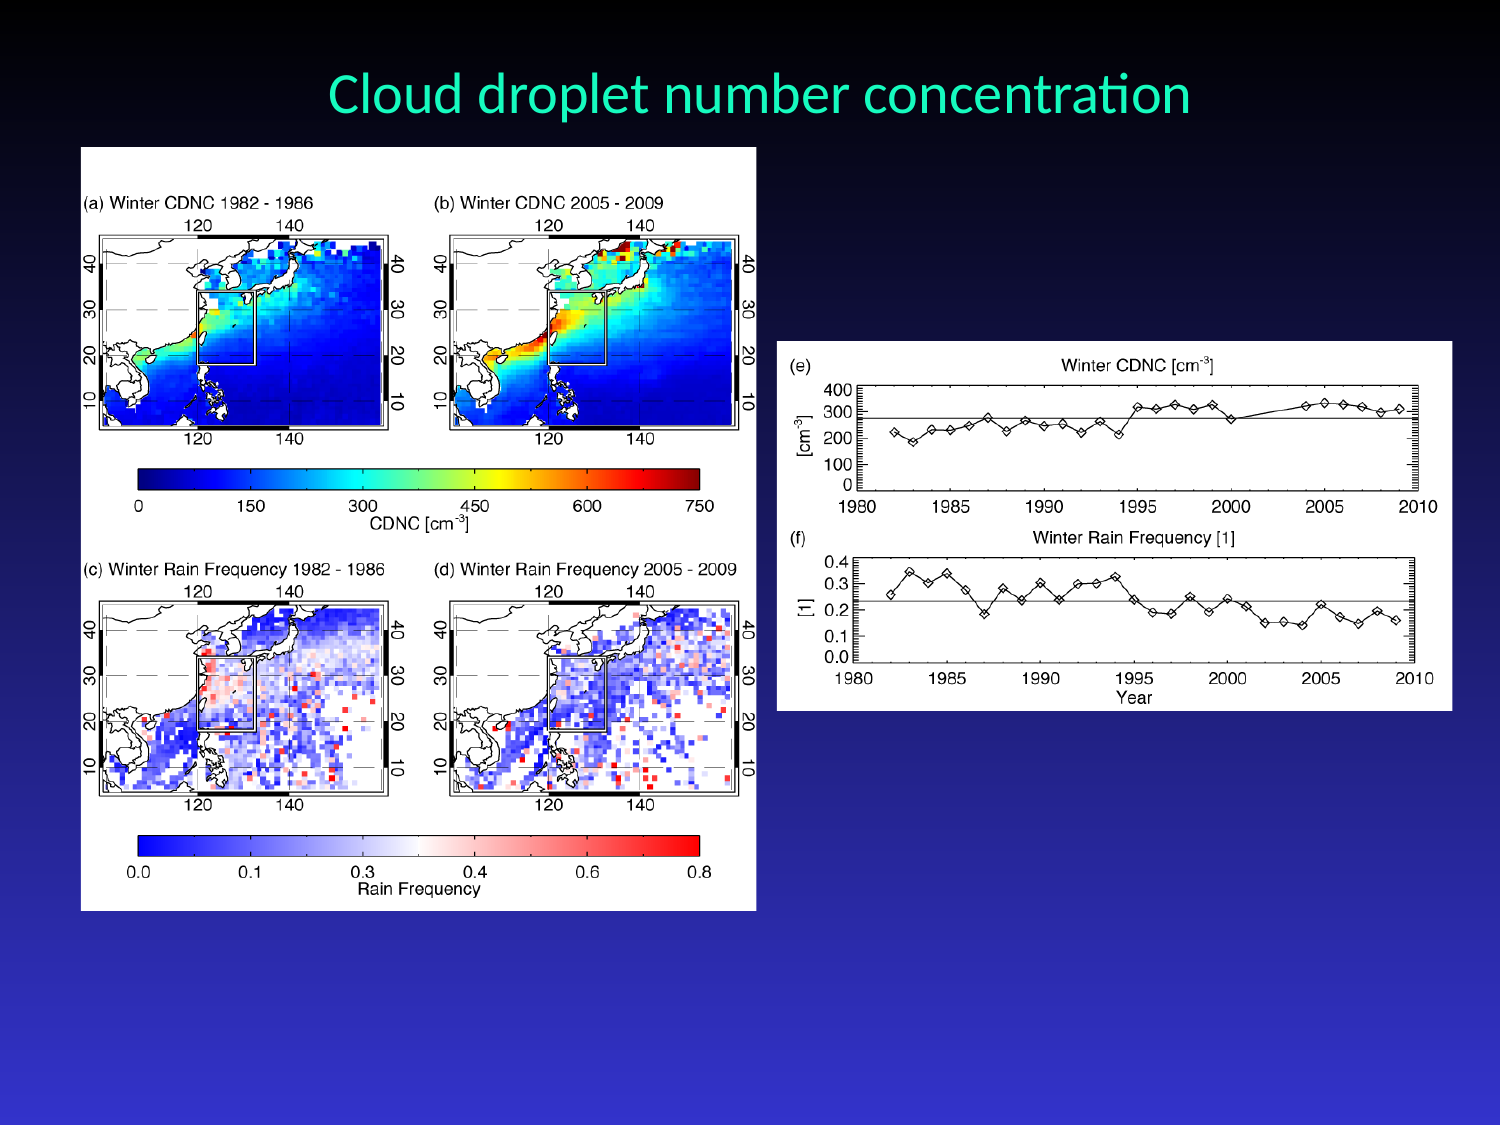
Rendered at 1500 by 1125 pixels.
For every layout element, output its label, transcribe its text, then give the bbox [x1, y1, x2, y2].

picture [80, 147, 757, 911]
picture [776, 341, 1453, 711]
text_box Cloud droplet number concentration [135, 47, 1386, 428]
